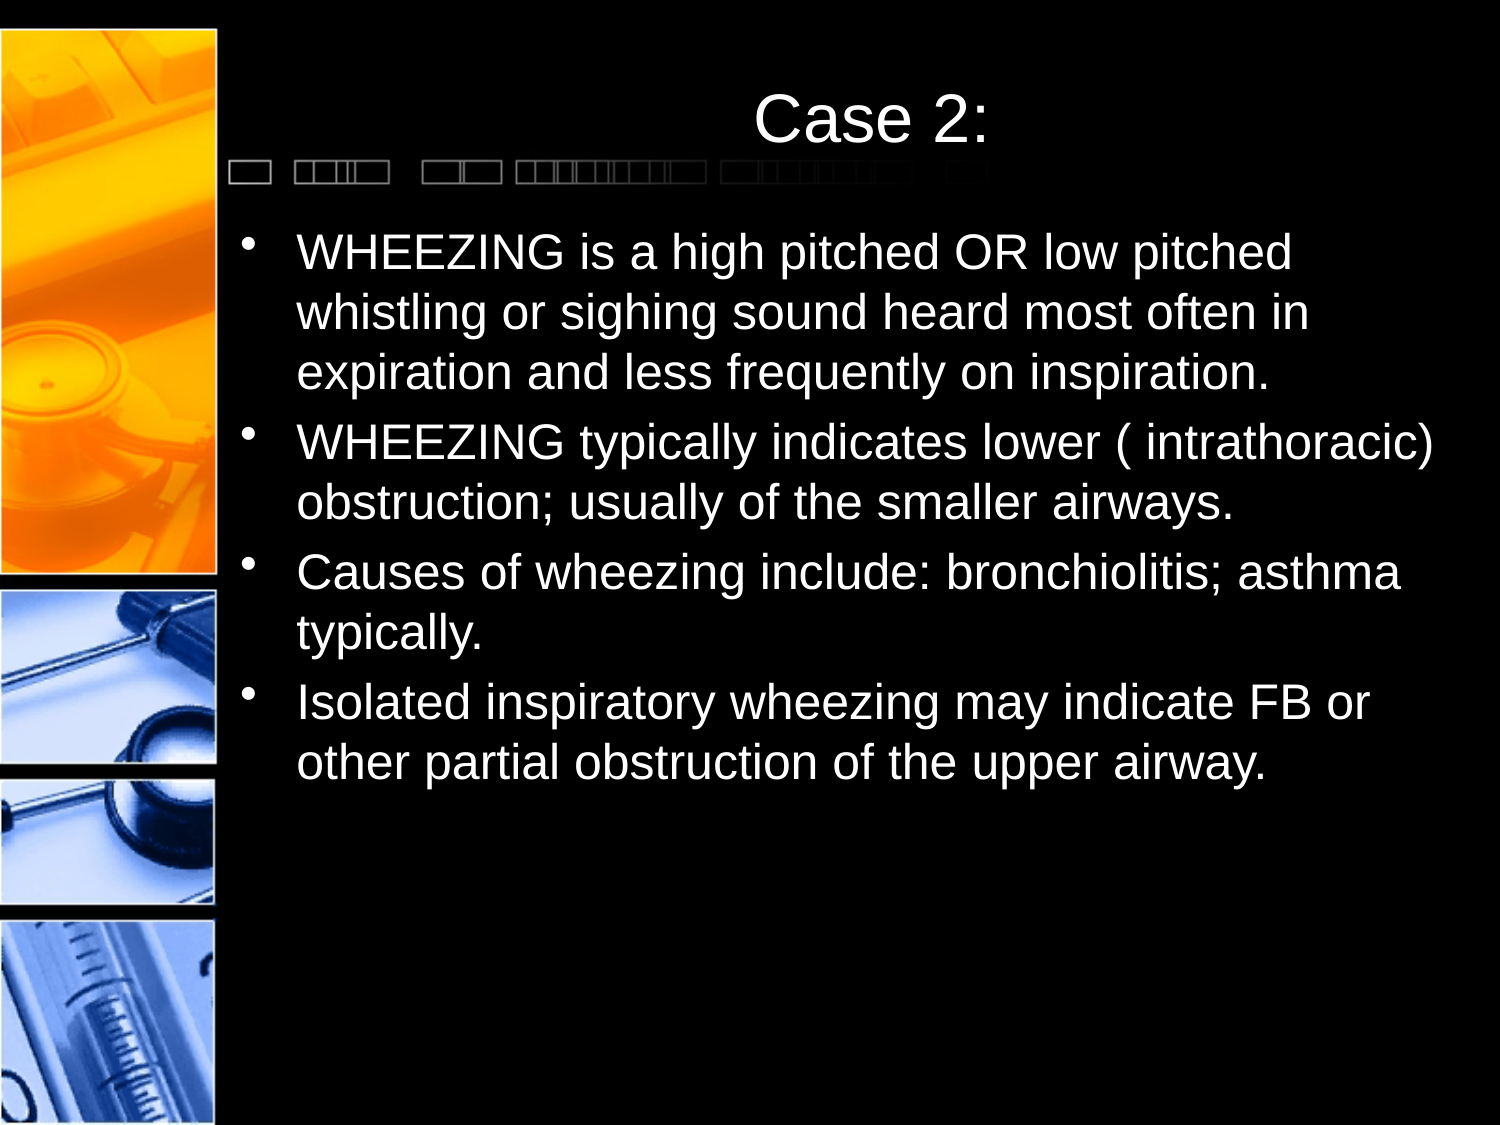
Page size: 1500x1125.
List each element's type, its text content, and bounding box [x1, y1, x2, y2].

picture [0, 0, 1500, 1125]
title Case 2: [225, 32, 1463, 198]
list WHEEZING is a high pitched OR low pitched whistling or sighing sound heard most often in expiration and less frequently on inspiration. WHEEZING typically indicates lower ( intrathoracic) obstruction; usually of the smaller airways. Causes of wheezing include: bronchiolitis; asthma typically. Isolated inspiratory wheezing may indicate FB or other partial obstruction of the upper airway. [225, 211, 1463, 1025]
